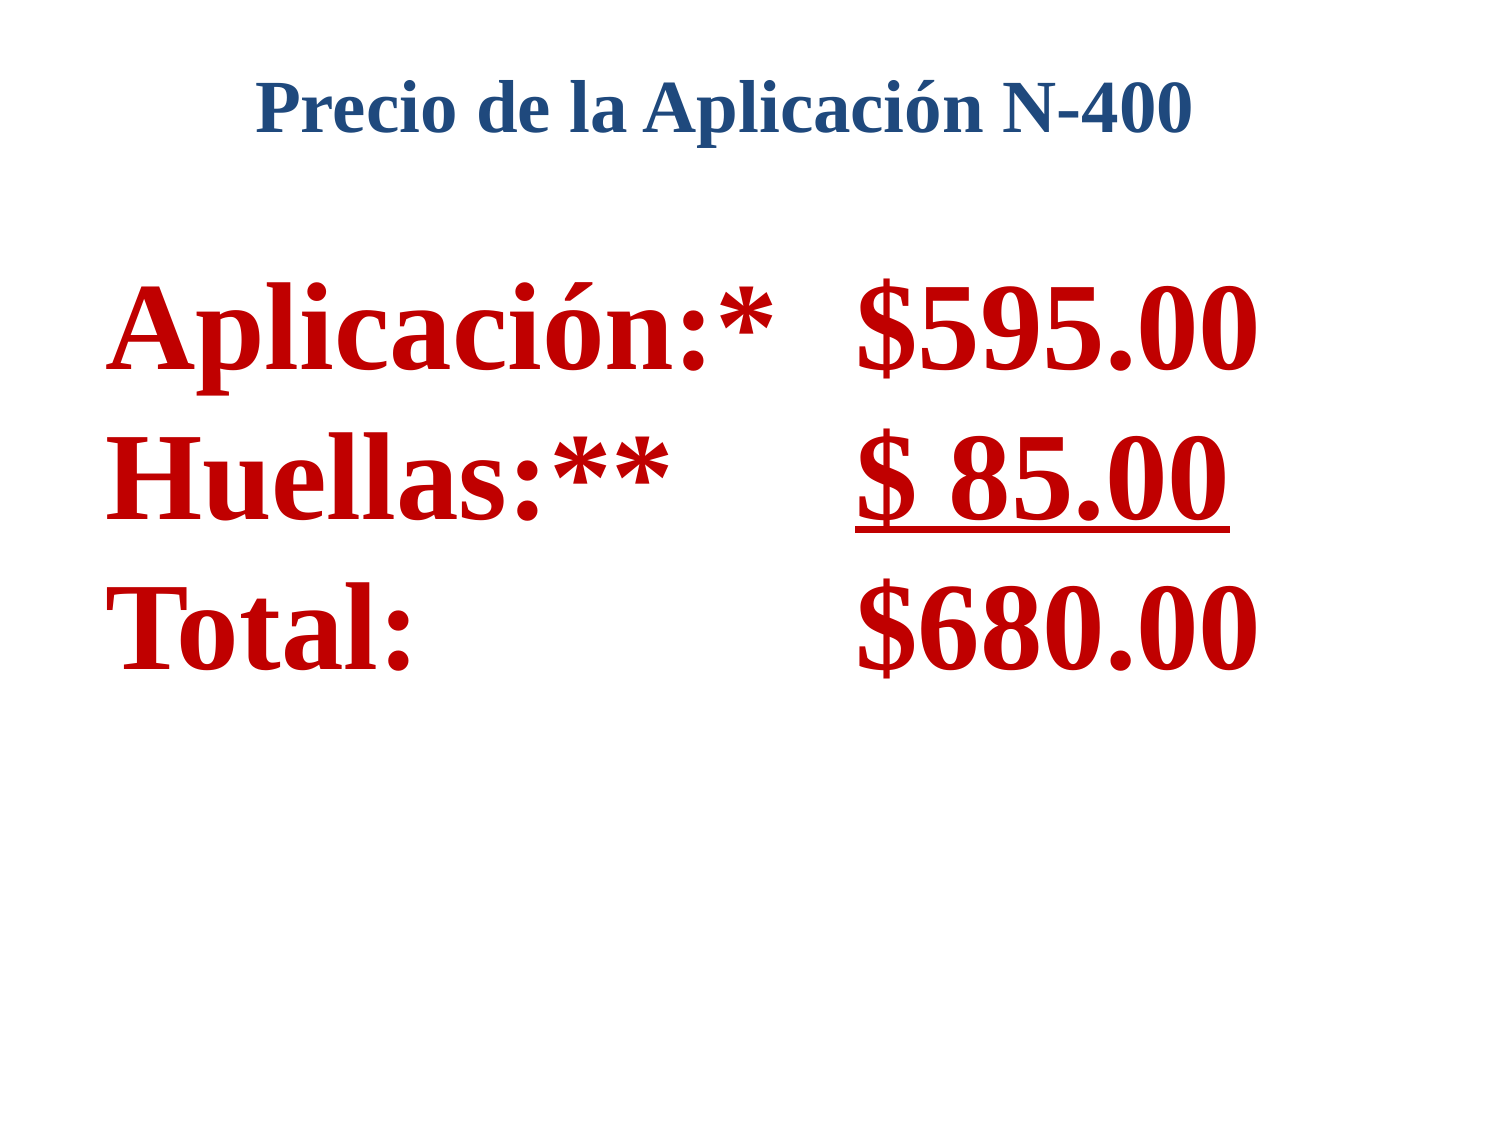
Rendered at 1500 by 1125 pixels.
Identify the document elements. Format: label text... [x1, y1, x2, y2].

text_box Precio de la Aplicación N-400 [174, 49, 1275, 155]
text_box Aplicación:* $595.00 Huellas:** $ 85.00 Total: $680.00 [90, 236, 1403, 747]
